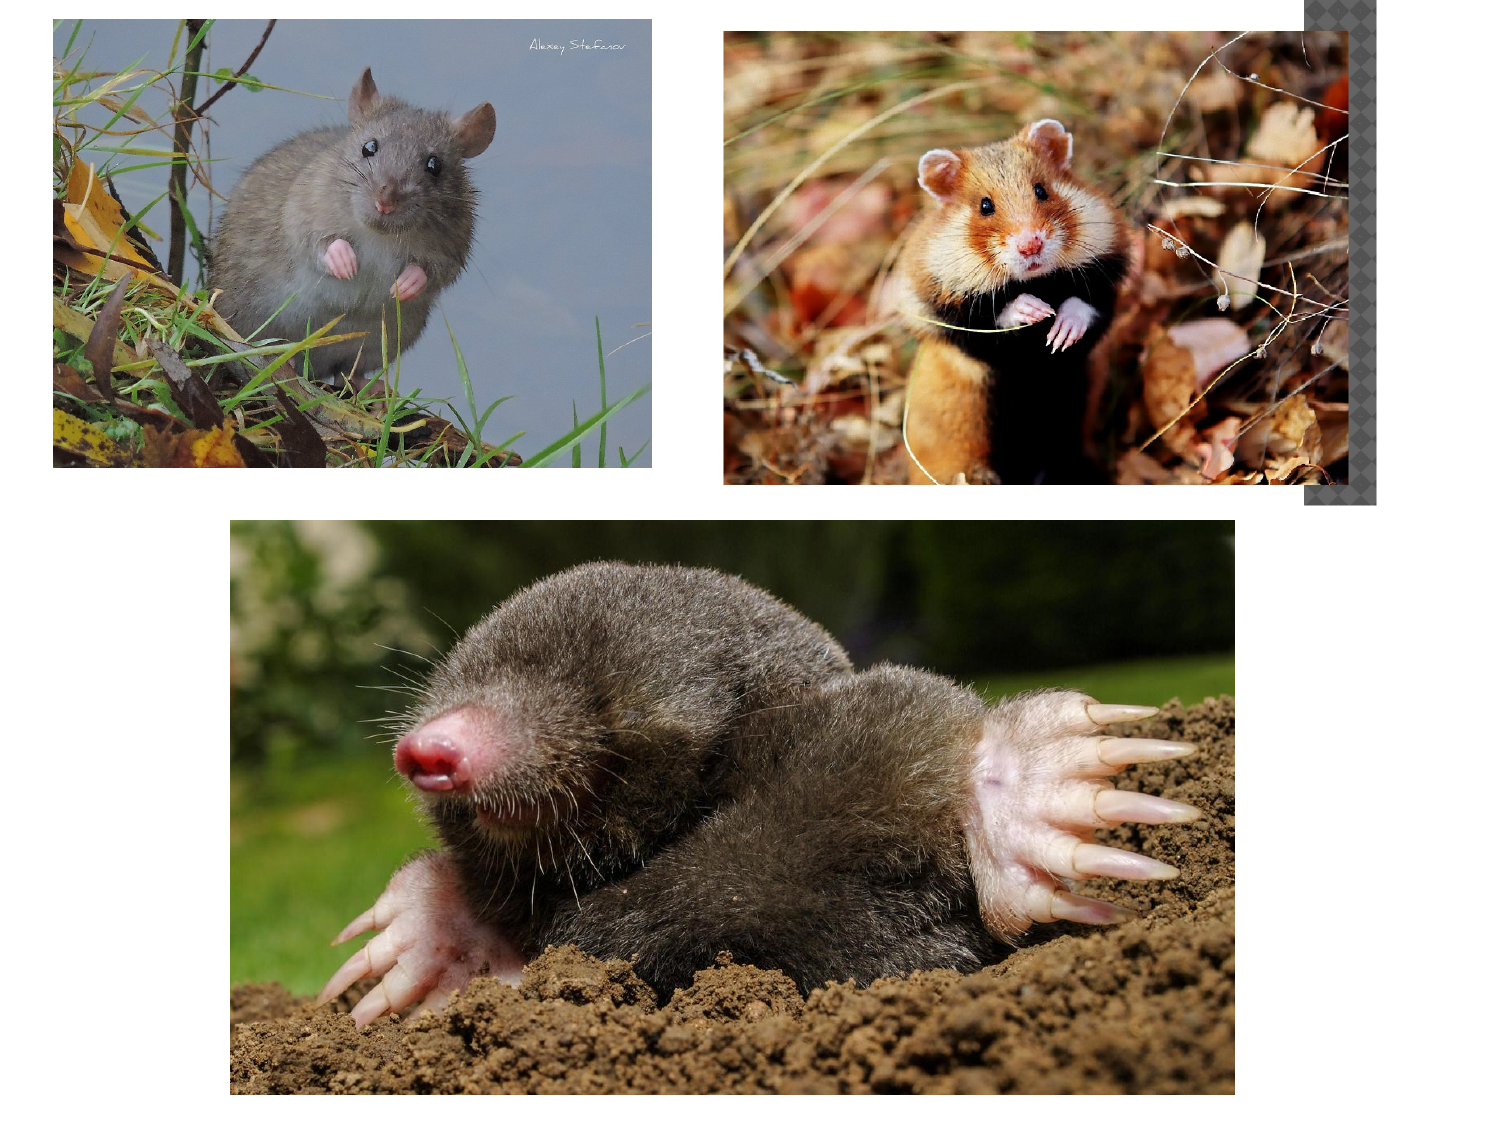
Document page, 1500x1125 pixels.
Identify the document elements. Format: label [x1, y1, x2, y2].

picture [702, 0, 1377, 506]
picture [52, 18, 652, 469]
picture [229, 519, 1235, 1095]
